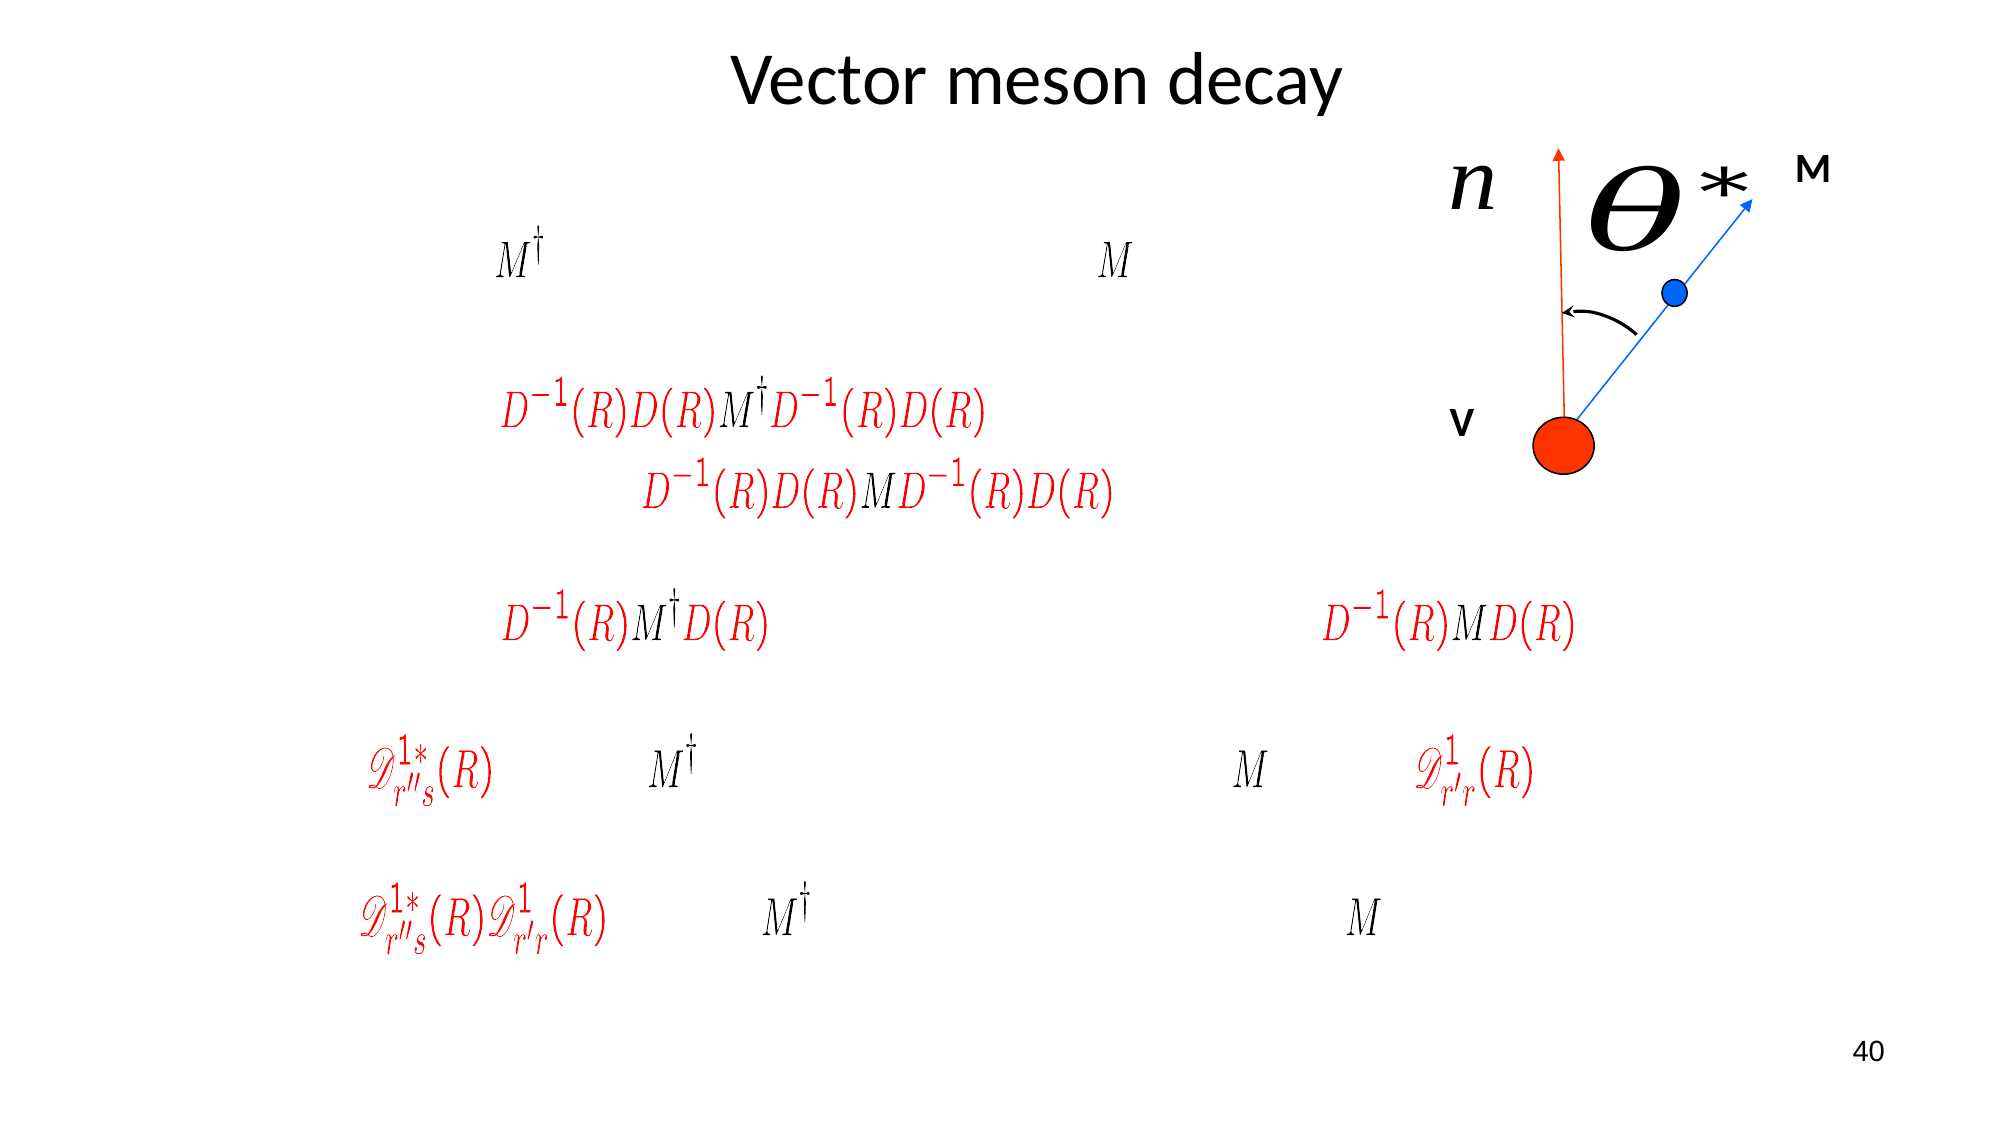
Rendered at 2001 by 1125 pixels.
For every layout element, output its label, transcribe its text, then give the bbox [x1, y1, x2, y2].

picture [160, 204, 1267, 320]
picture [259, 374, 1252, 522]
picture [260, 587, 1710, 655]
slide_number 40 [1433, 1024, 1900, 1103]
picture [253, 878, 1524, 955]
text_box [1418, 124, 1866, 526]
picture [262, 730, 1532, 807]
text_box Vector meson decay [362, 0, 1713, 149]
